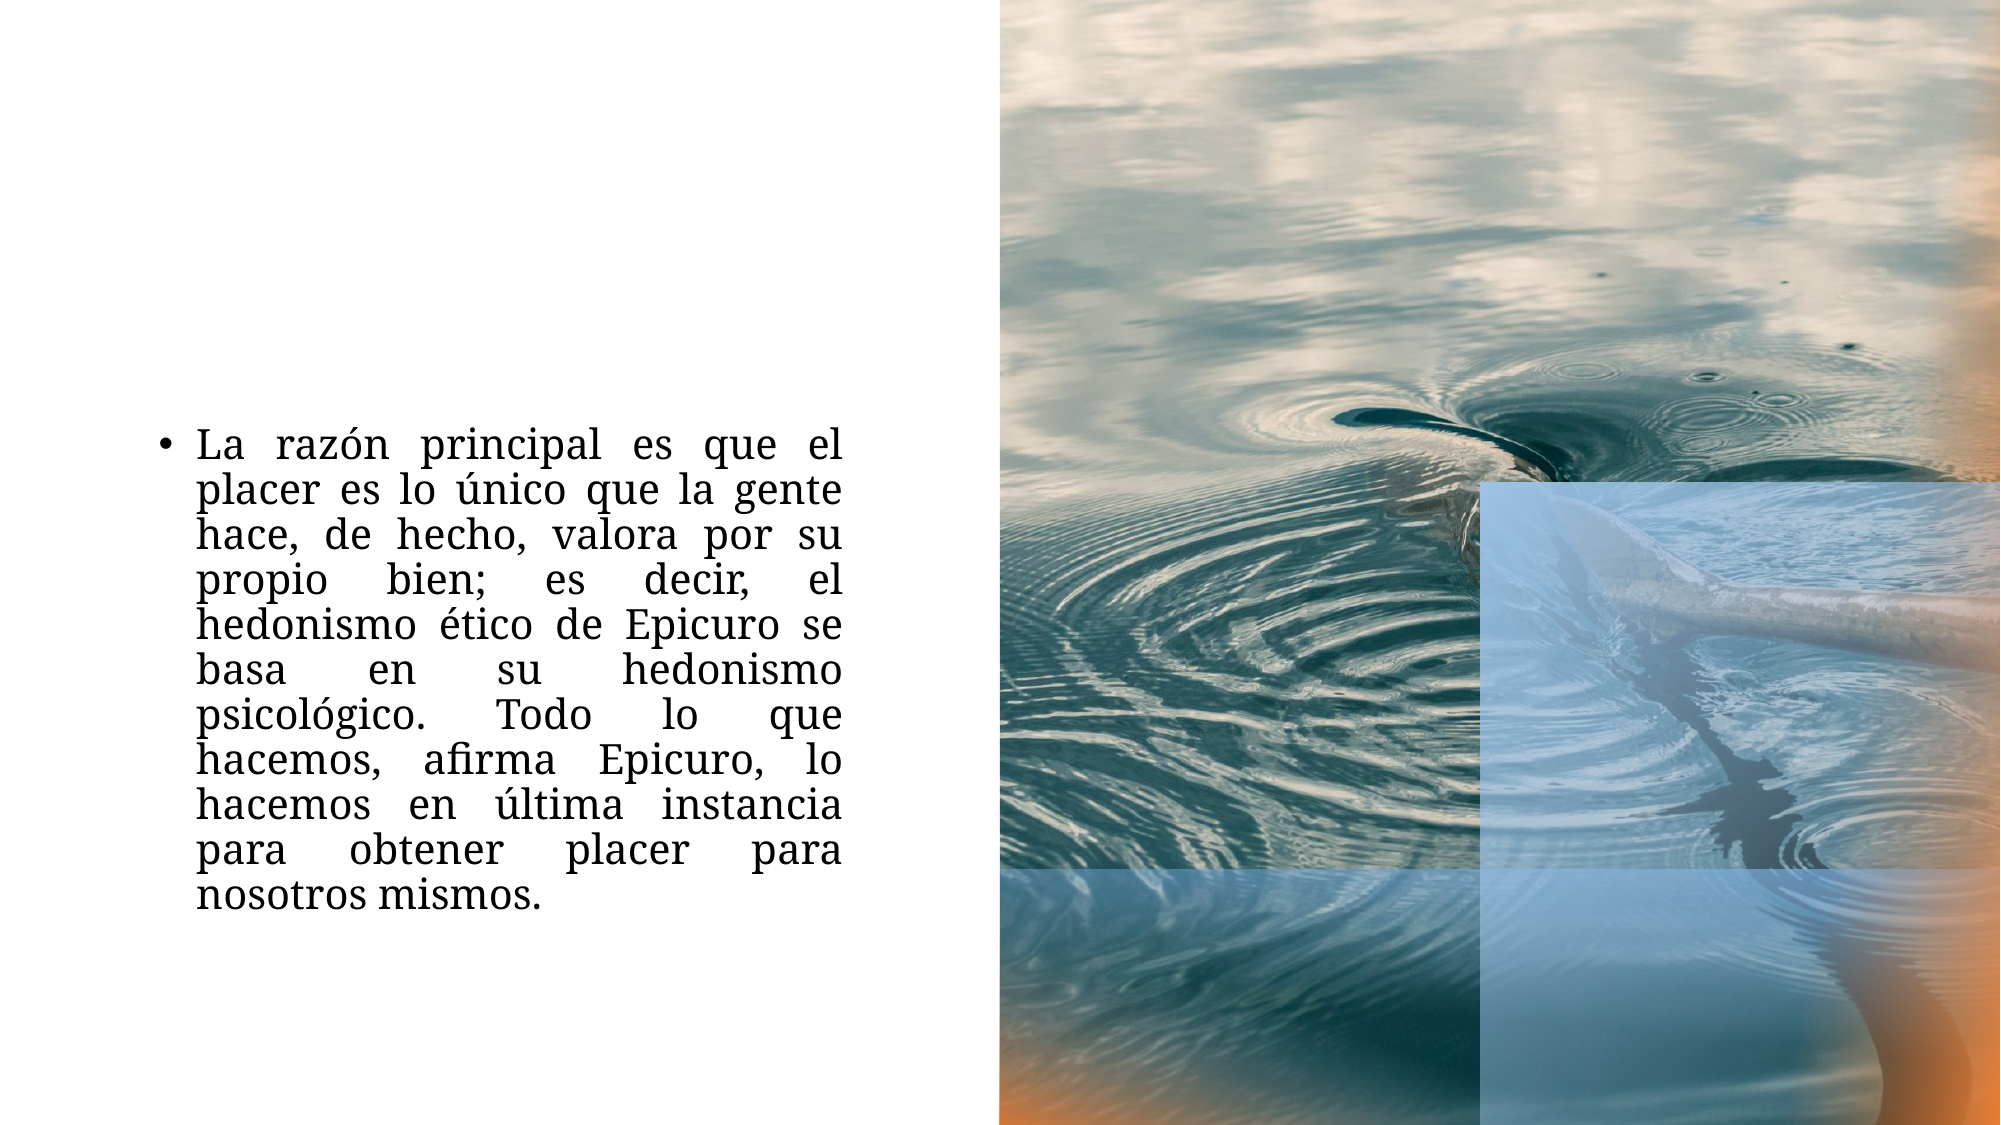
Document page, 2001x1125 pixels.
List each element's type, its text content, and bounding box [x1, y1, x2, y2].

picture [999, 0, 2000, 1125]
list La razón principal es que el placer es lo único que la gente hace, de hecho, valora por su propio bien; es decir, el hedonismo ético de Epicuro se basa en su hedonismo psicológico. Todo lo que hacemos, afirma Epicuro, lo hacemos en última instancia para obtener placer para nosotros mismos. [143, 415, 859, 982]
